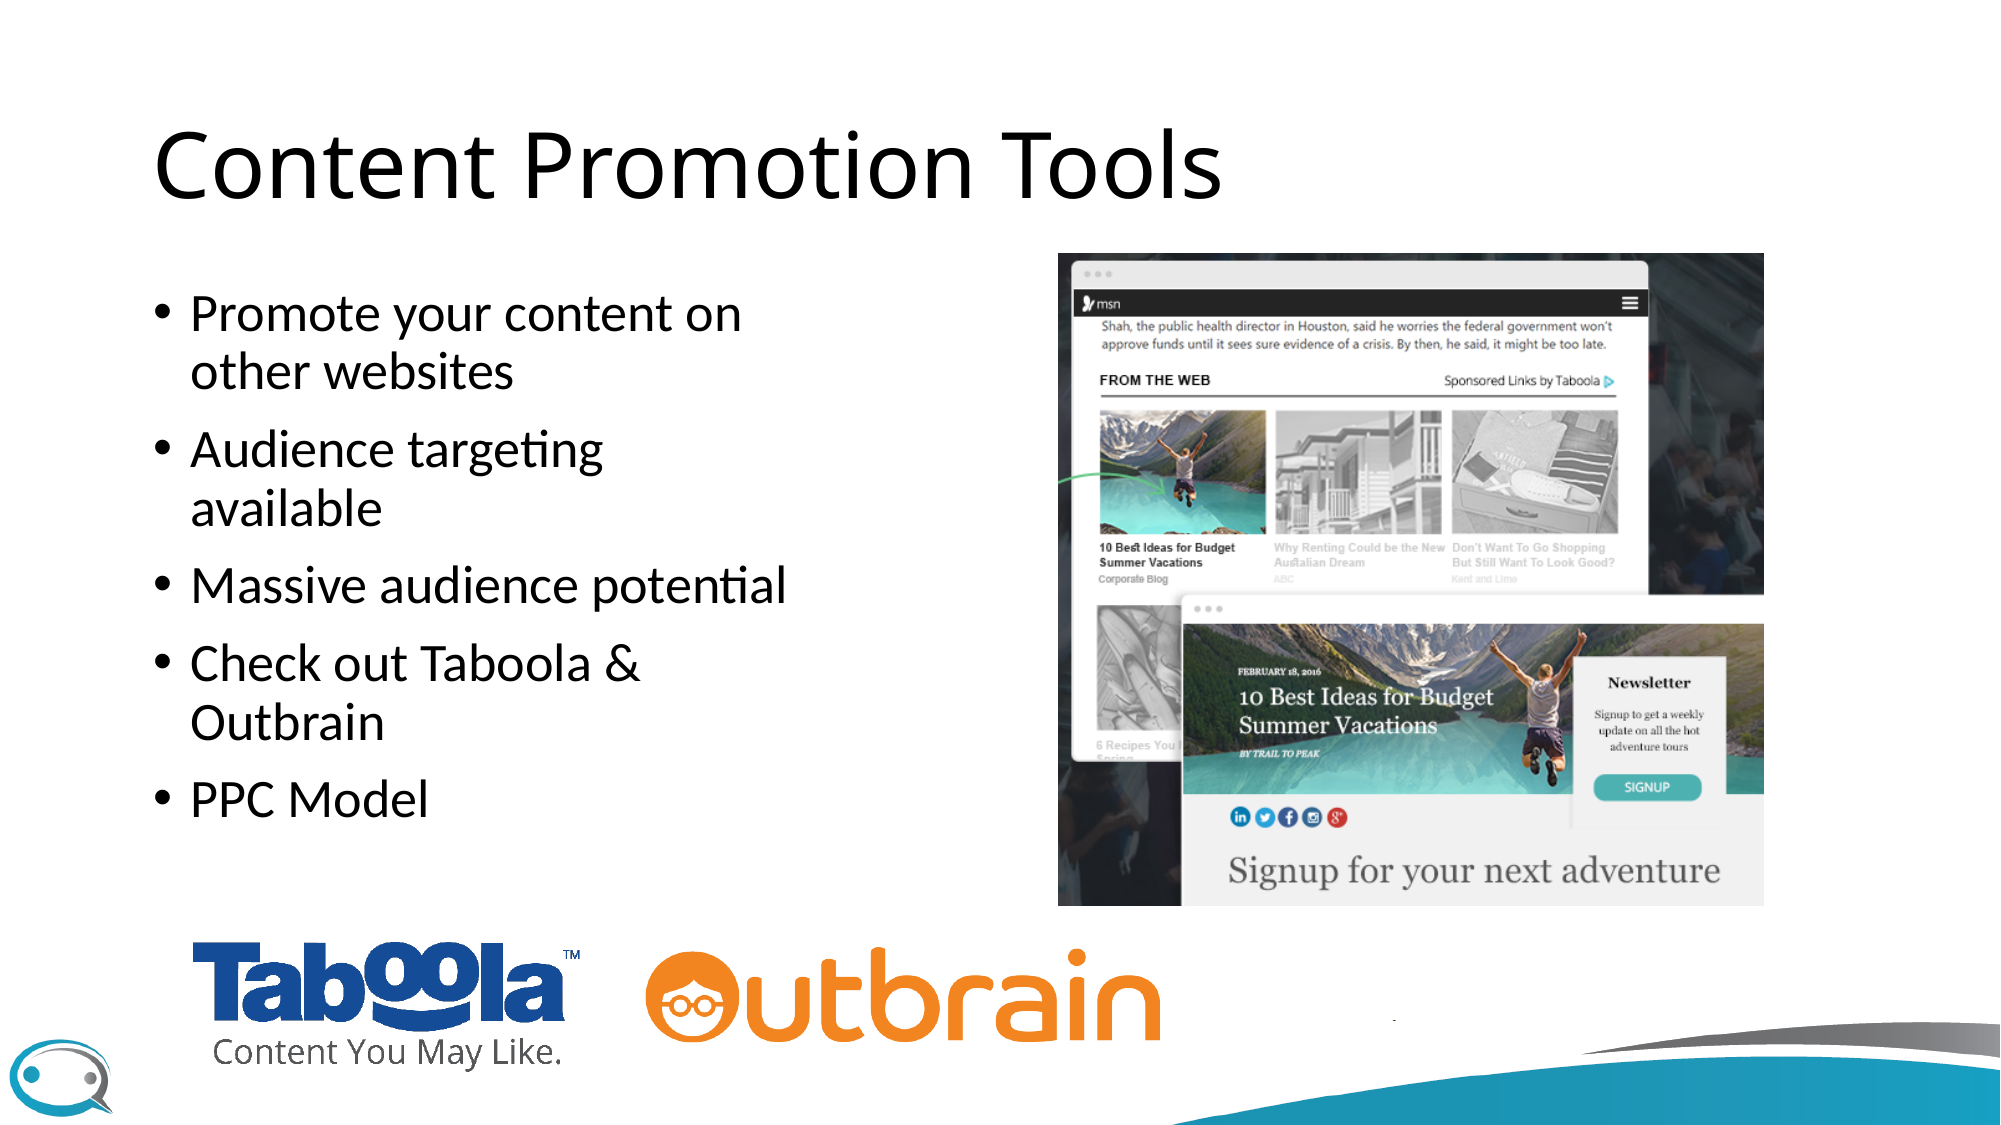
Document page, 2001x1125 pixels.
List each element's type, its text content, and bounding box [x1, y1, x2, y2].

picture [137, 890, 2000, 1125]
title Content Promotion Tools [137, 59, 1863, 278]
text_box Promote your content on other websites Audience targeting available Massive audience potential Check out Taboola & Outbrain PPC Model [138, 277, 808, 865]
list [1058, 253, 1765, 906]
picture [8, 1037, 117, 1125]
